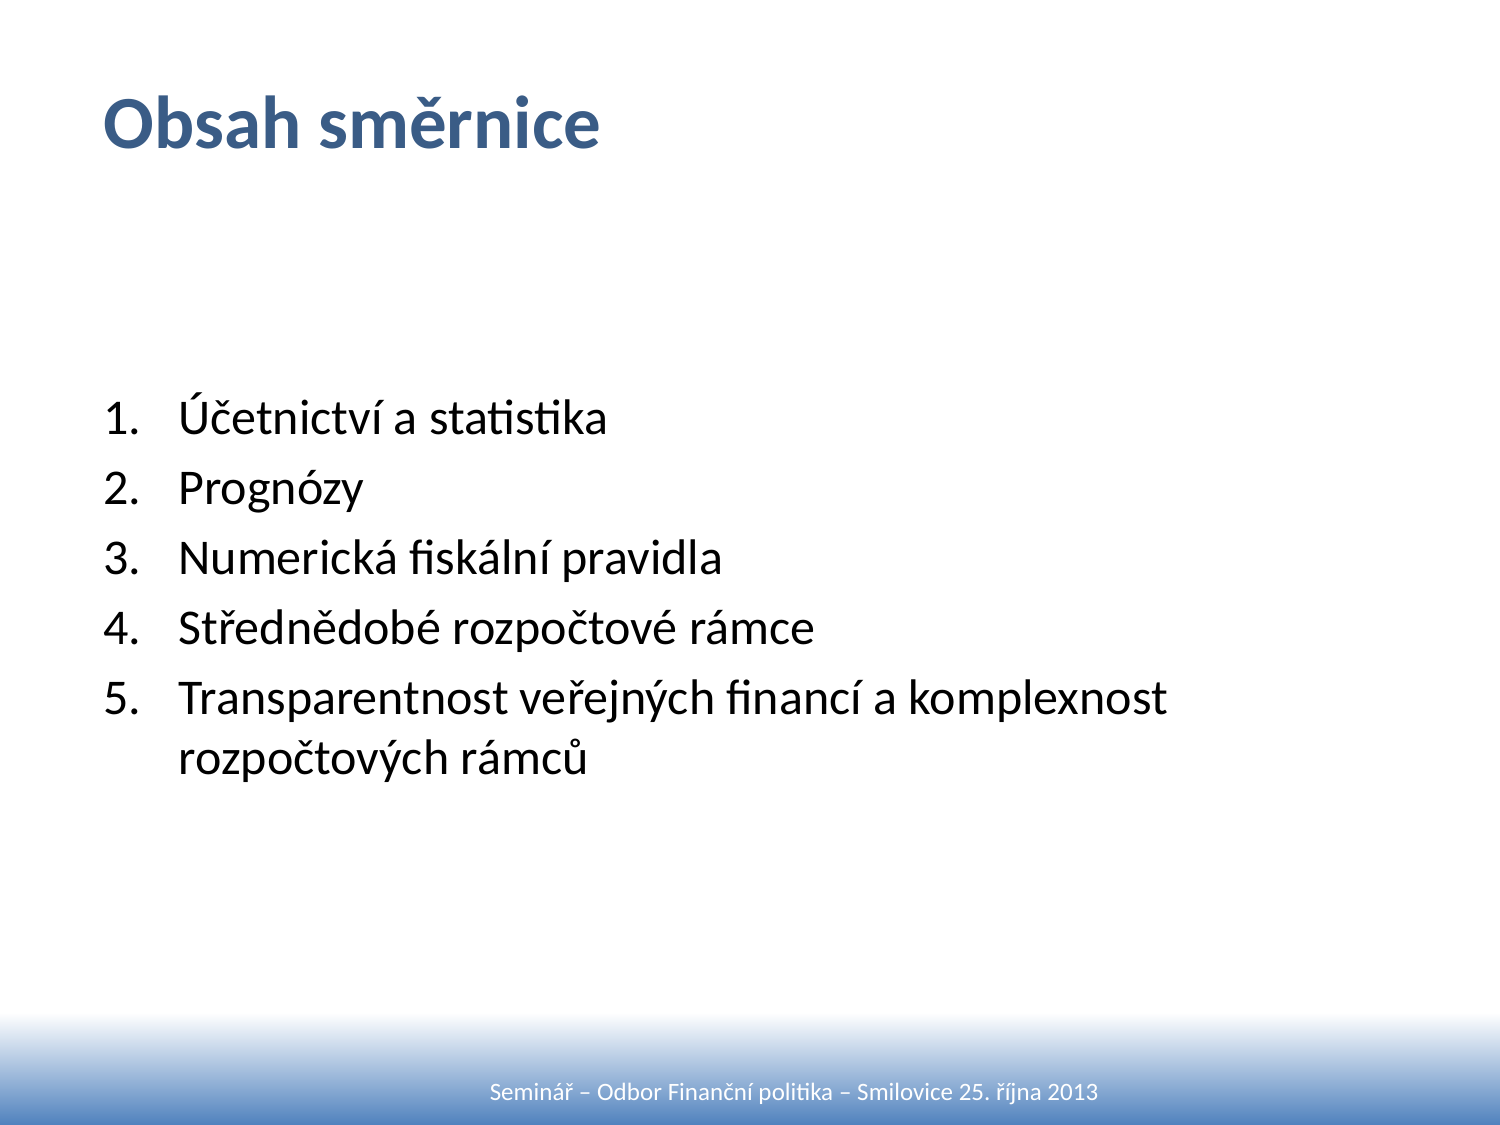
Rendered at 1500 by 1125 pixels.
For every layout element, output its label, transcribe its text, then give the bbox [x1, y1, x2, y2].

title Obsah směrnice [88, 66, 1407, 219]
footer Seminář – Odbor Finanční politika – Smilovice 25. října 2013 [183, 1070, 1407, 1110]
list Účetnictví a statistika Prognózy Numerická fiskální pravidla Střednědobé rozpočtové rámce Transparentnost veřejných financí a komplexnost rozpočtových rámců [88, 219, 1407, 1020]
